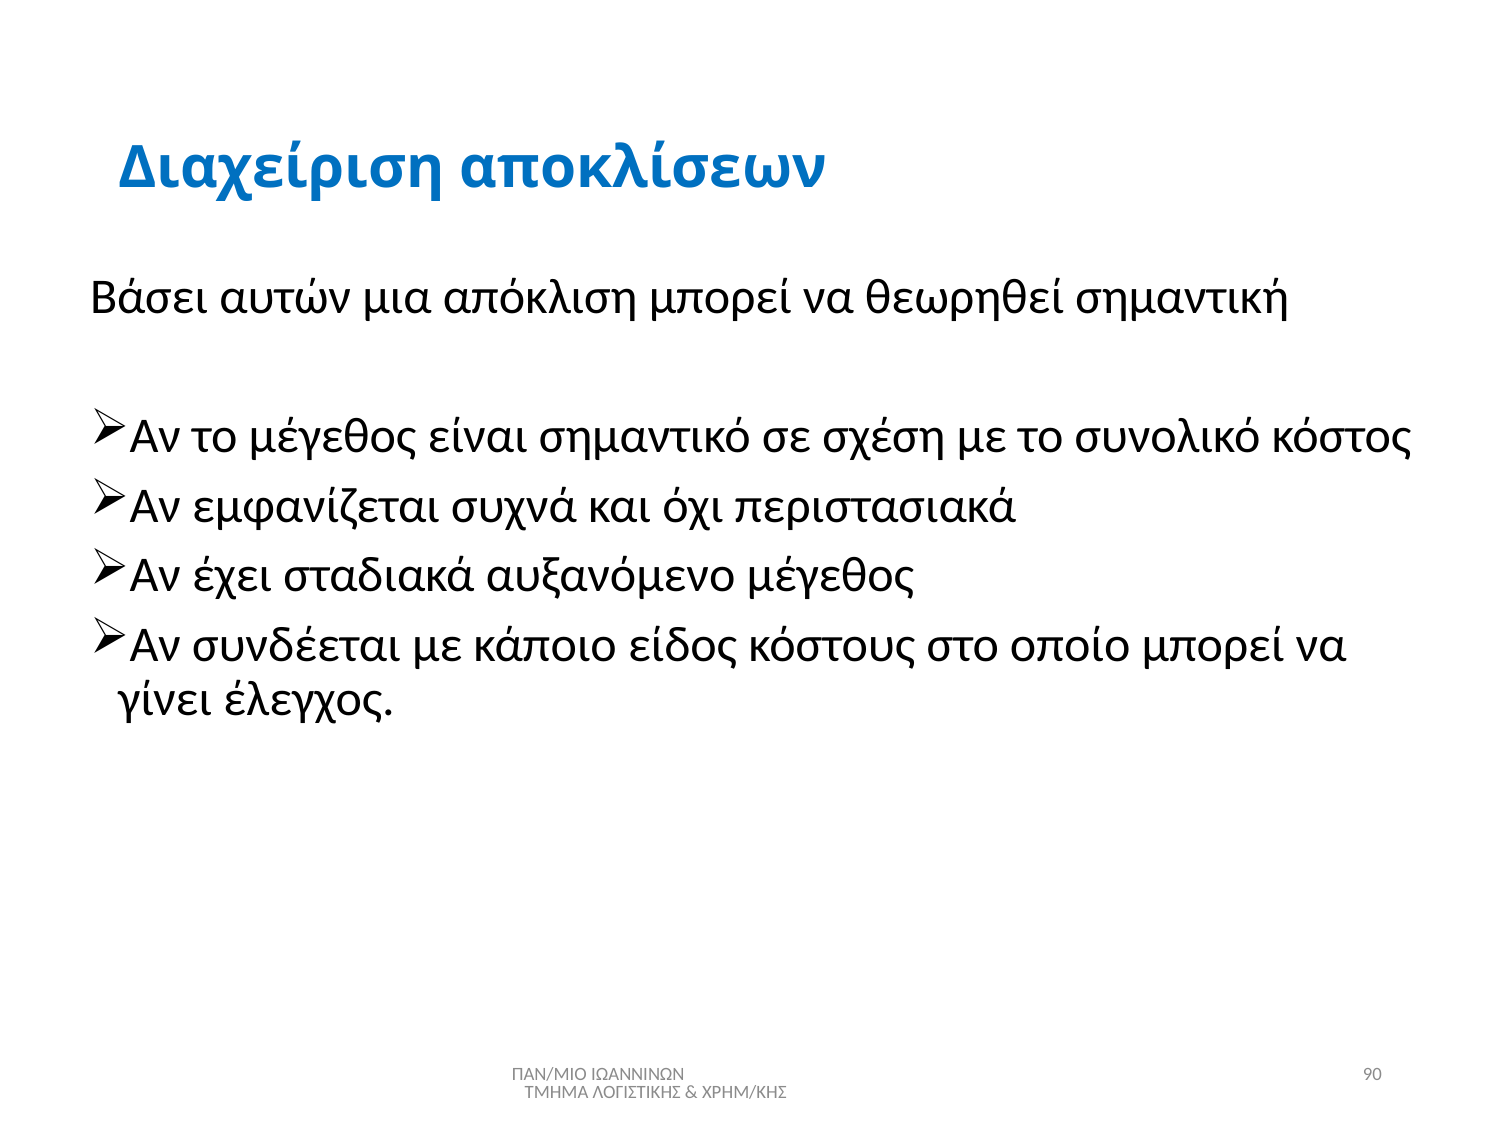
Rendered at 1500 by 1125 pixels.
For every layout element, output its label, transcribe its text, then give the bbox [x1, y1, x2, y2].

title Διαχείριση αποκλίσεων [103, 59, 1397, 262]
list Βάσει αυτών μια απόκλιση μπορεί να θεωρηθεί σημαντική Αν το μέγεθος είναι σημαντικό σε σχέση με το συνολικό κόστος Αν εμφανίζεται συχνά και όχι περιστασιακά Αν έχει σταδιακά αυξανόμενο μέγεθος Αν συνδέεται με κάποιο είδος κόστους στο οποίο μπορεί να γίνει έλεγχος. [75, 262, 1465, 1005]
slide_number 90 [1059, 1042, 1397, 1103]
footer ΠΑΝ/ΜΙΟ ΙΩΑΝΝΙΝΩΝ ΤΜΗΜΑ ΛΟΓΙΣΤΙΚΗΣ & ΧΡΗΜ/ΚΗΣ [496, 1042, 1004, 1103]
